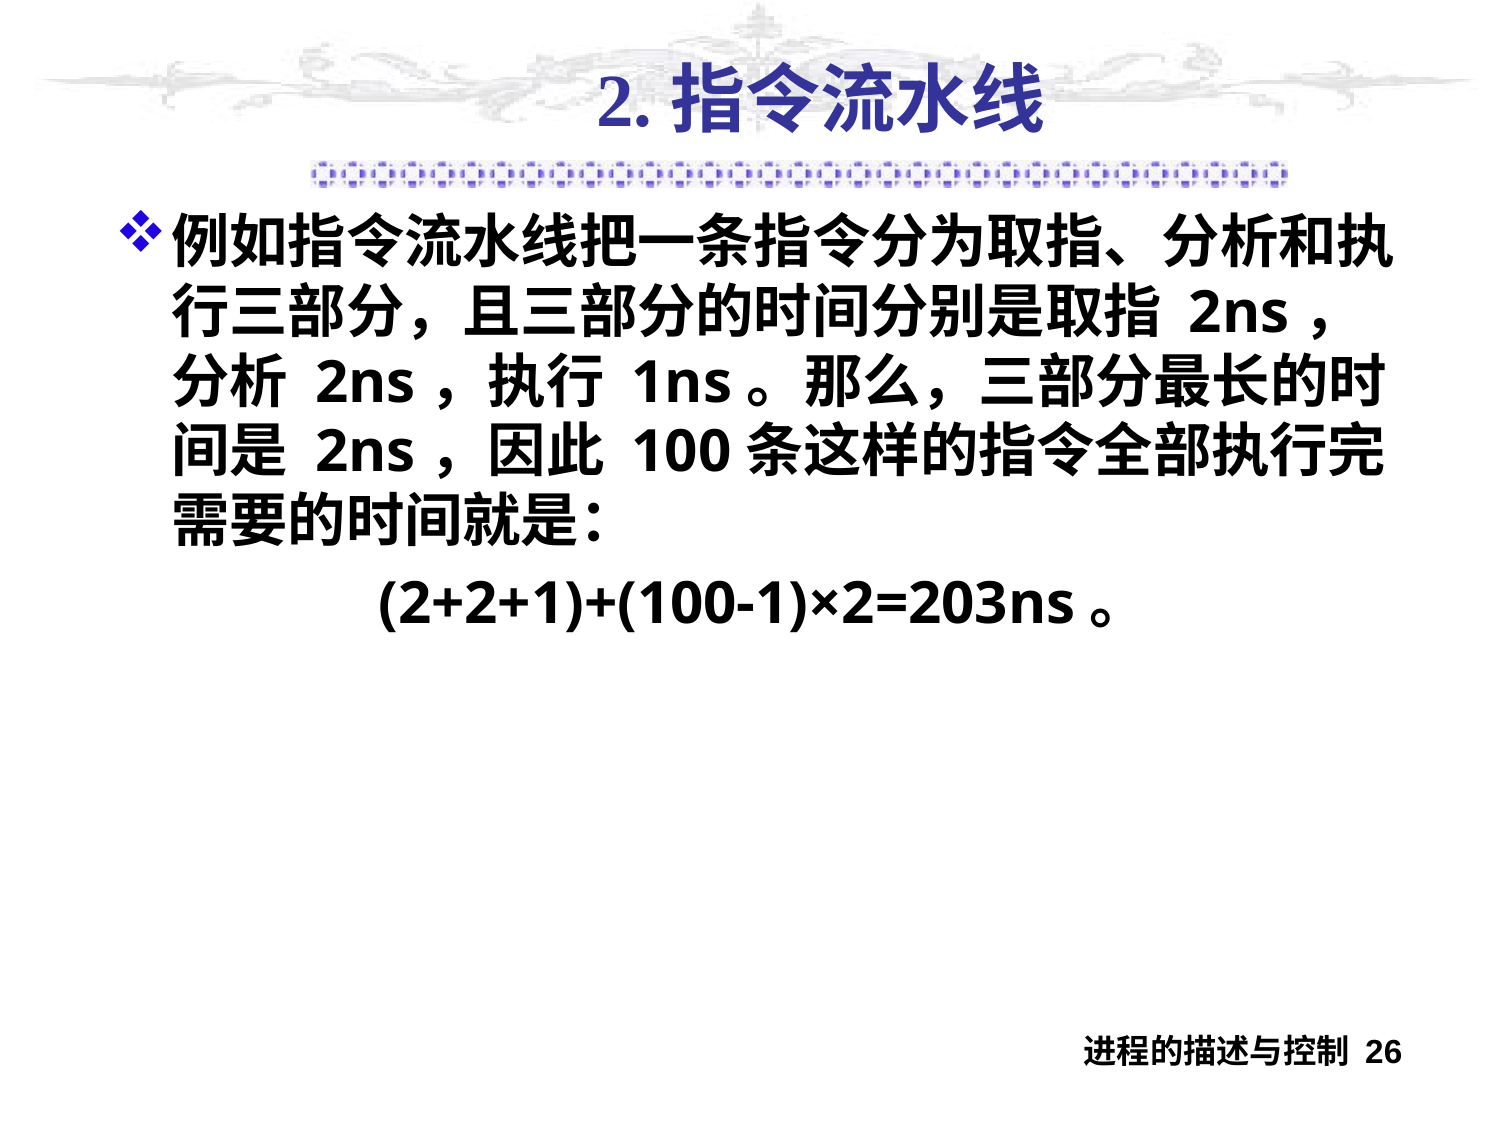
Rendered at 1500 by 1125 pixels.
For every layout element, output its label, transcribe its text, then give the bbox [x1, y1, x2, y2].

picture [0, 0, 1500, 188]
text_box 2.指令流水线 [121, 51, 1500, 142]
list 例如指令流水线把一条指令分为取指、分析和执行三部分，且三部分的时间分别是取指 2ns，分析 2ns，执行 1ns。那么，三部分最长的时间是 2ns，因此 100条这样的指令全部执行完需要的时间就是： (2+2+1)+(100-1)×2=203ns。 [100, 196, 1427, 1000]
